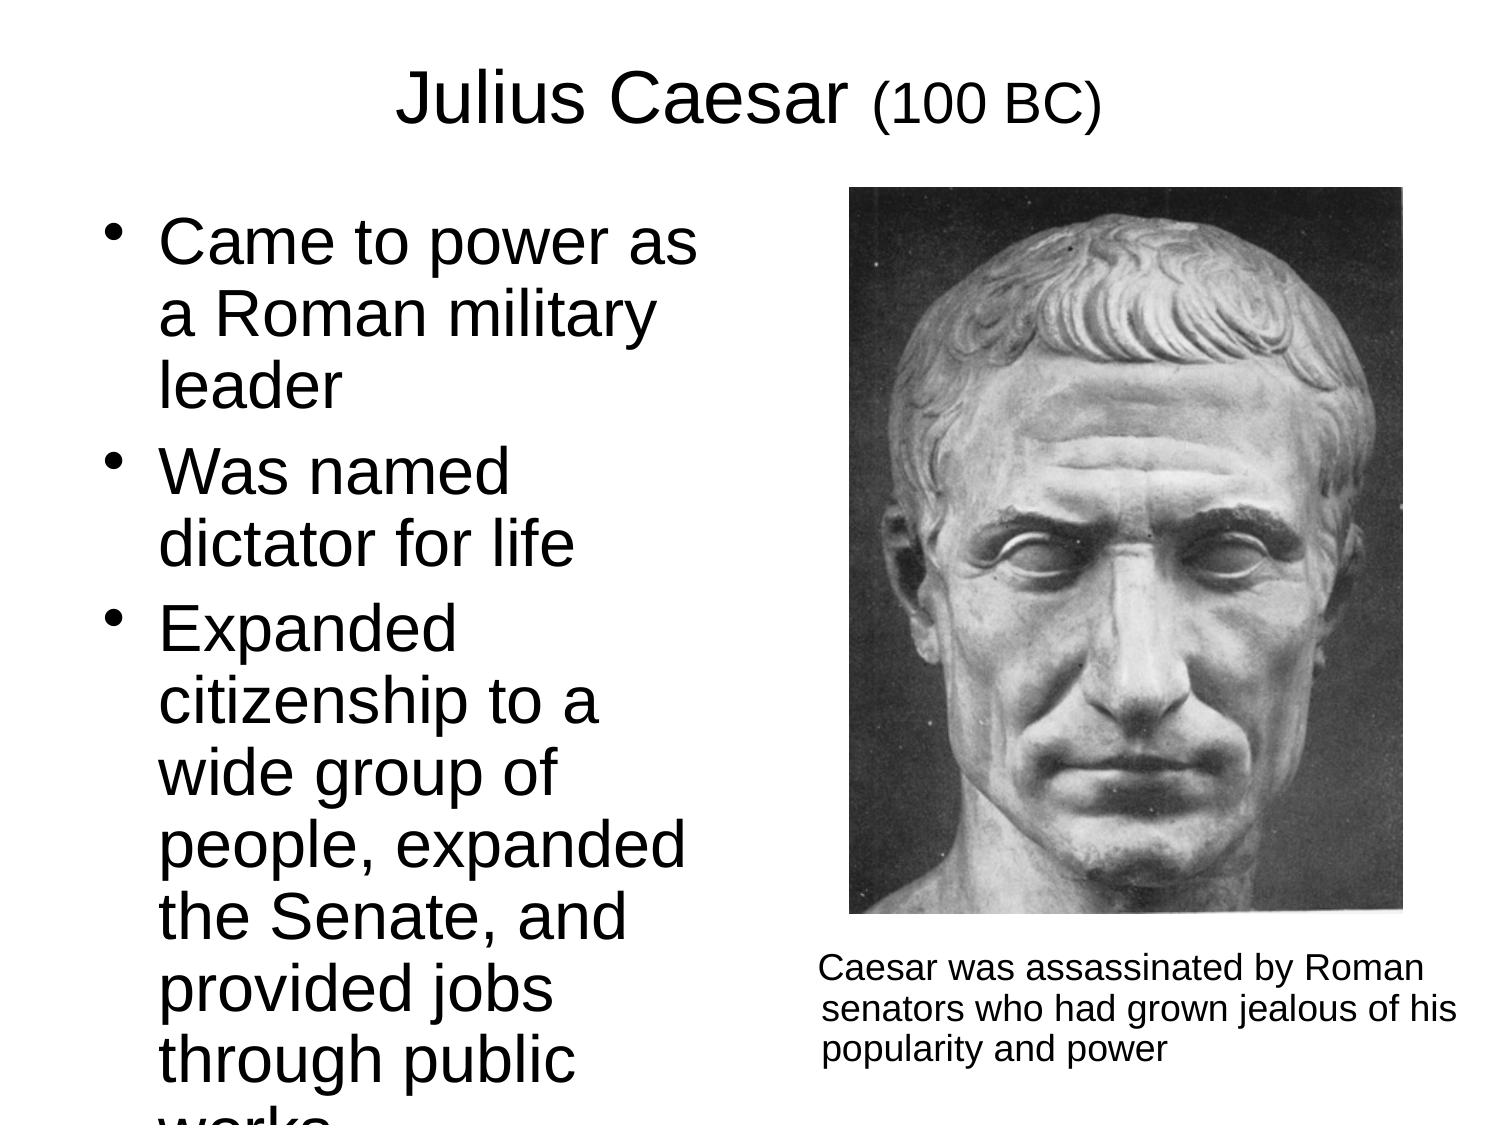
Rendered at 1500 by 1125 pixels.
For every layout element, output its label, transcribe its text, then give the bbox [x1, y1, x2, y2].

list Came to power as a Roman military leader Was named dictator for life Expanded citizenship to a wide group of people, expanded the Senate, and provided jobs through public works Set up the Julian Calendar [87, 199, 751, 1013]
picture [849, 187, 1403, 915]
list Caesar was assassinated by Roman senators who had grown jealous of his popularity and power [749, 349, 1500, 1093]
title Julius Caesar (100 BC) [74, 0, 1426, 188]
